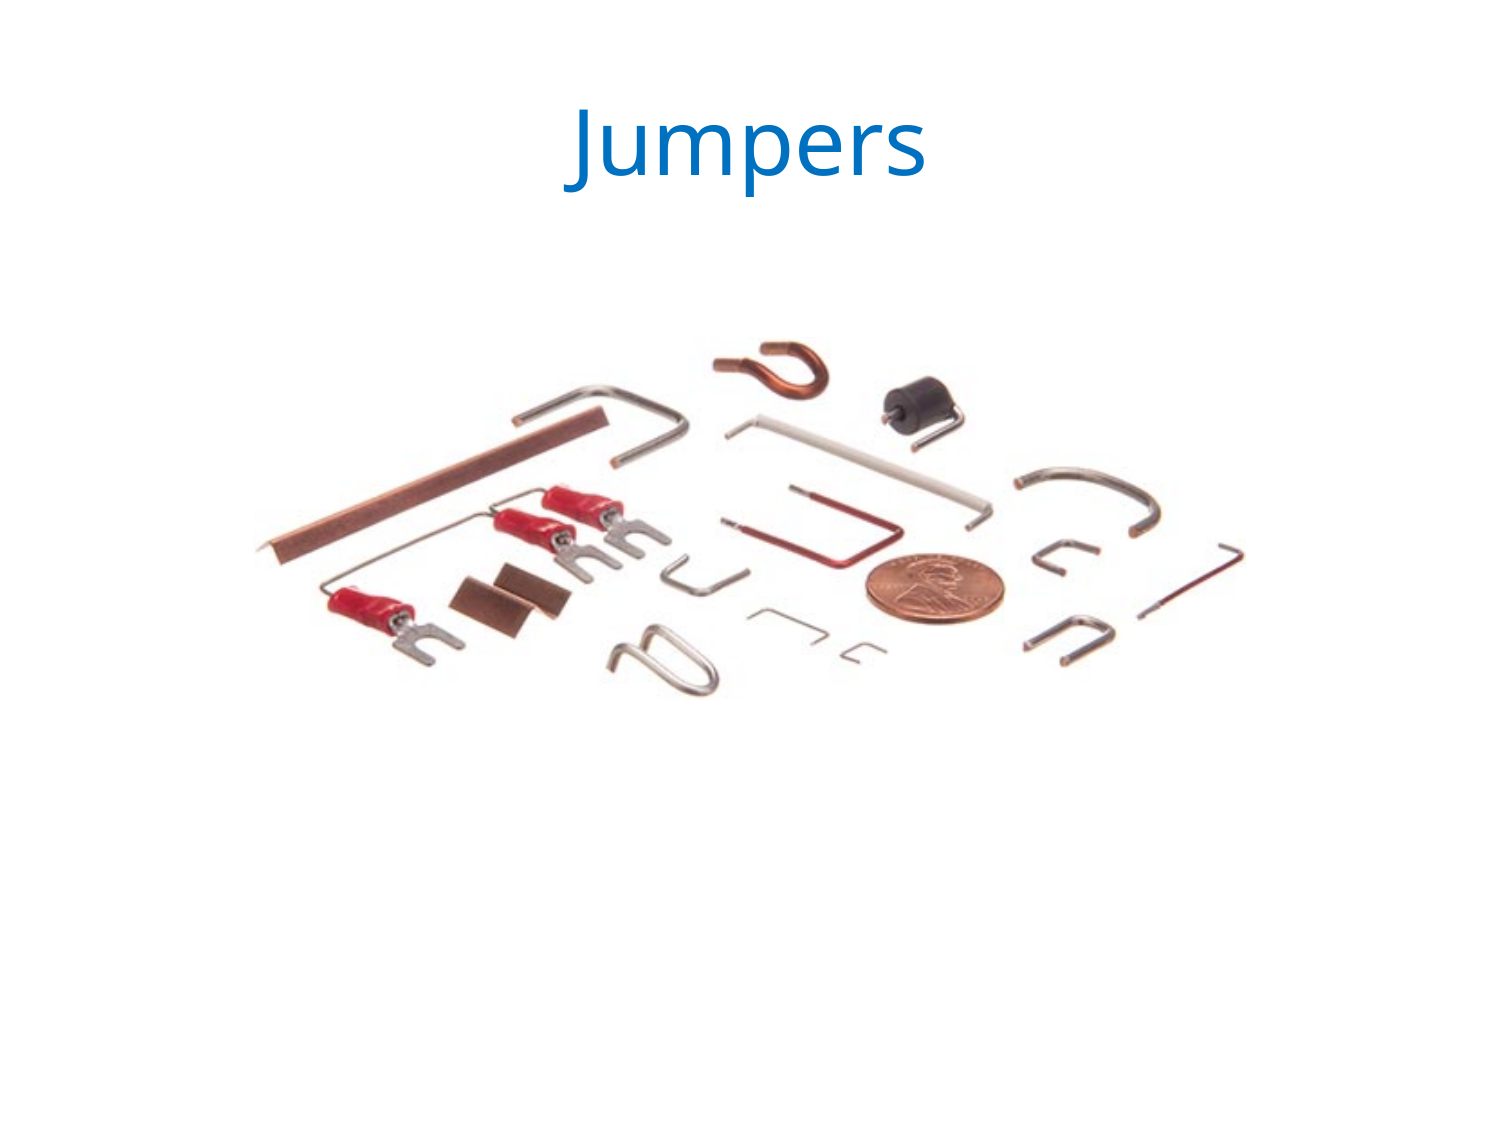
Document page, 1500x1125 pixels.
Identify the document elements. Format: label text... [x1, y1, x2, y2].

title Jumpers [75, 45, 1425, 233]
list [253, 337, 1247, 701]
